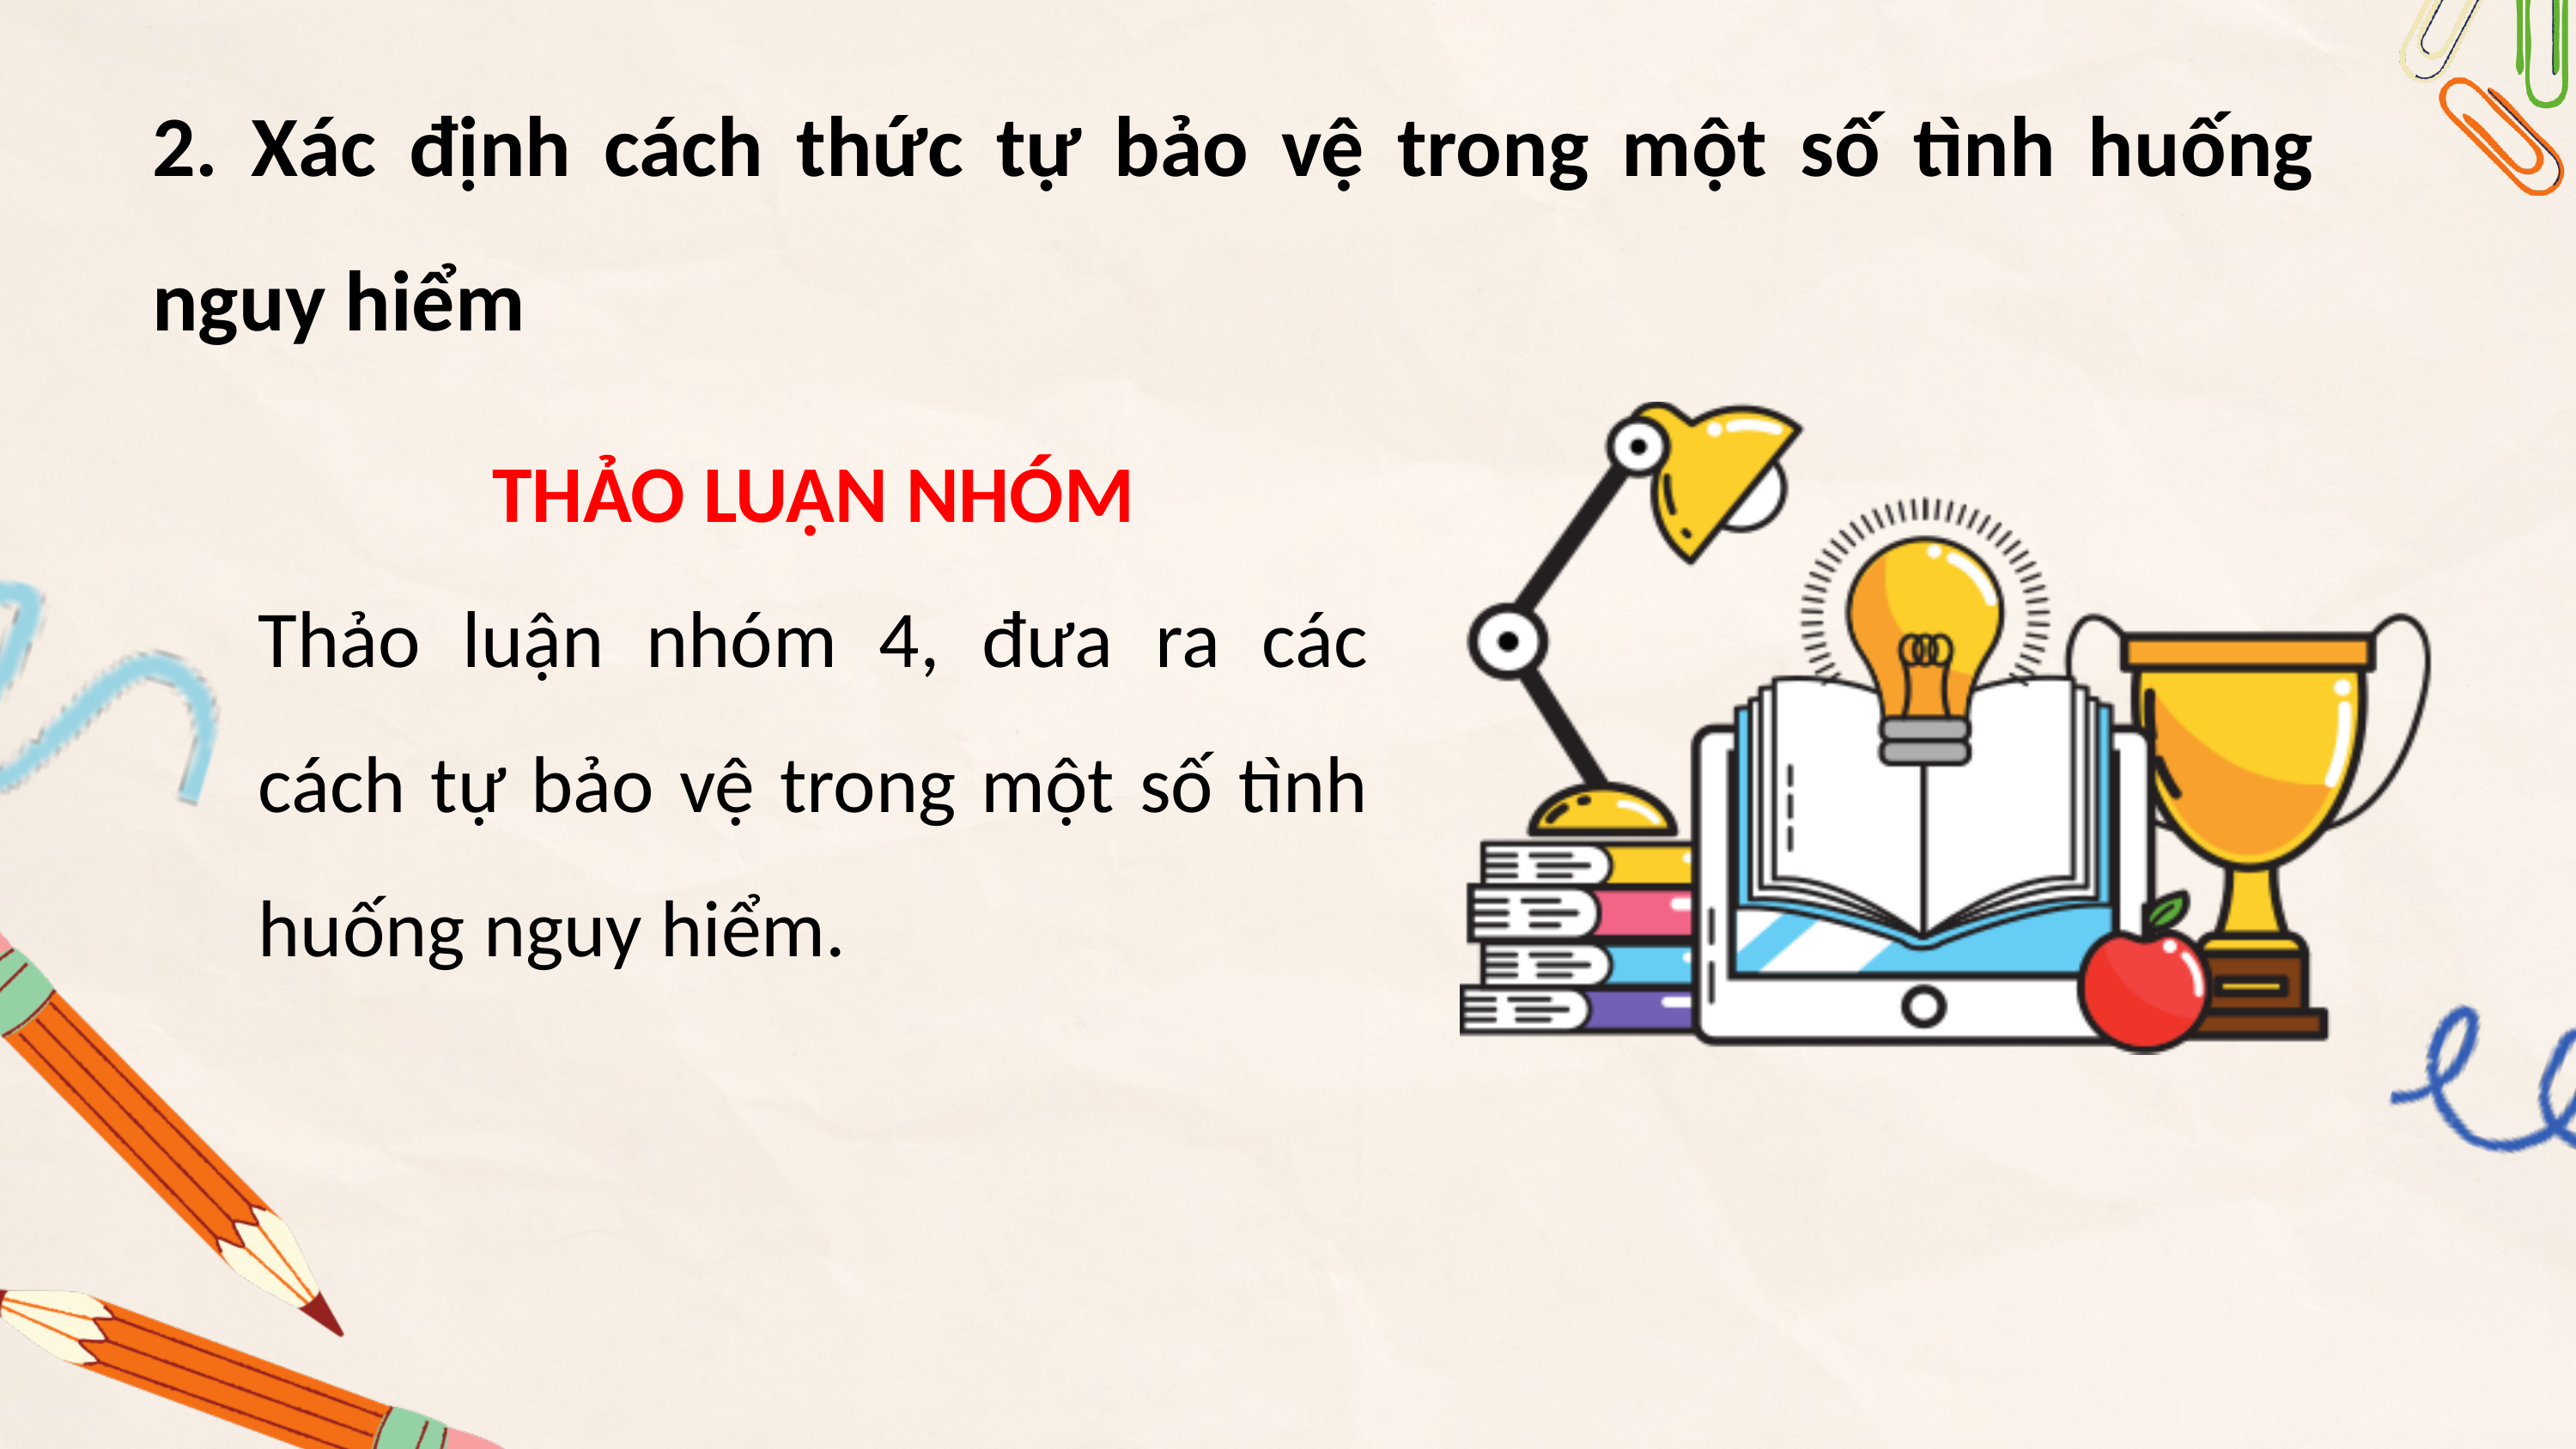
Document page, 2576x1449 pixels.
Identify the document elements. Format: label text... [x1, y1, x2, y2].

text_box THẢO LUẬN NHÓM Thảo luận nhóm 4, đưa ra các cách tự bảo vệ trong một số tình huống nguy hiểm. [246, 387, 1382, 979]
text_box 2. Xác định cách thức tự bảo vệ trong một số tình huống nguy hiểm [139, 33, 2330, 355]
picture [0, 0, 2576, 1449]
